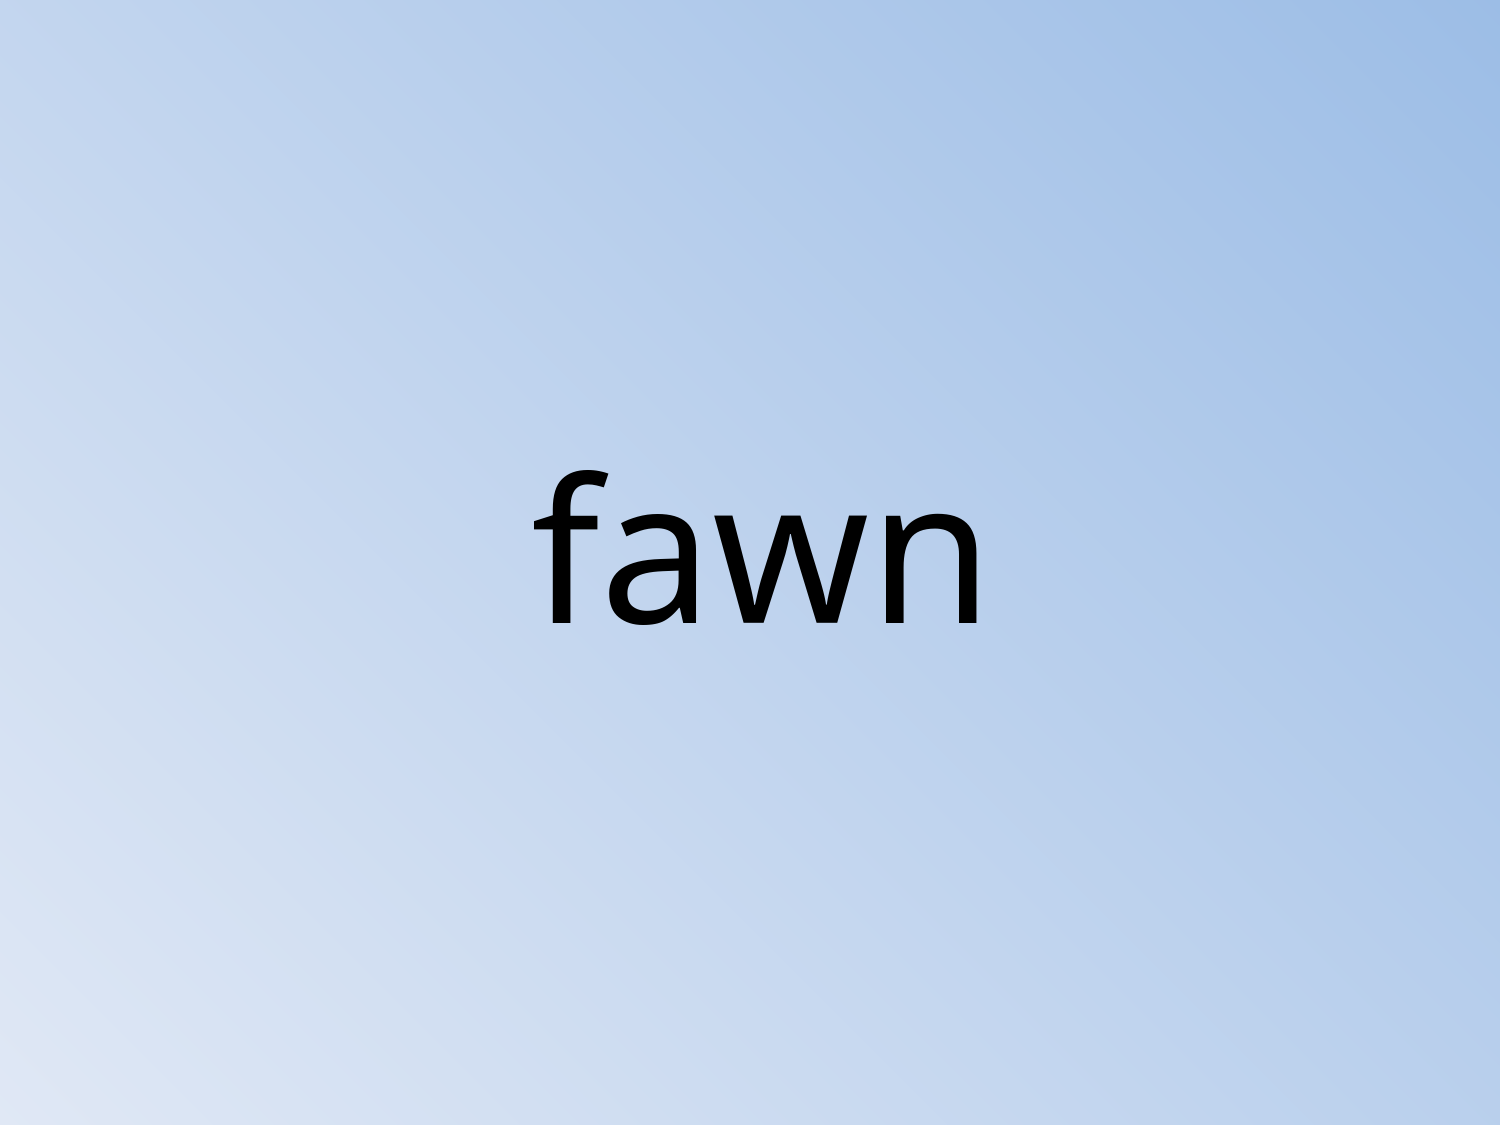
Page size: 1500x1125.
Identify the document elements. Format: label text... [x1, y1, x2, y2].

title fawn [87, 412, 1438, 675]
